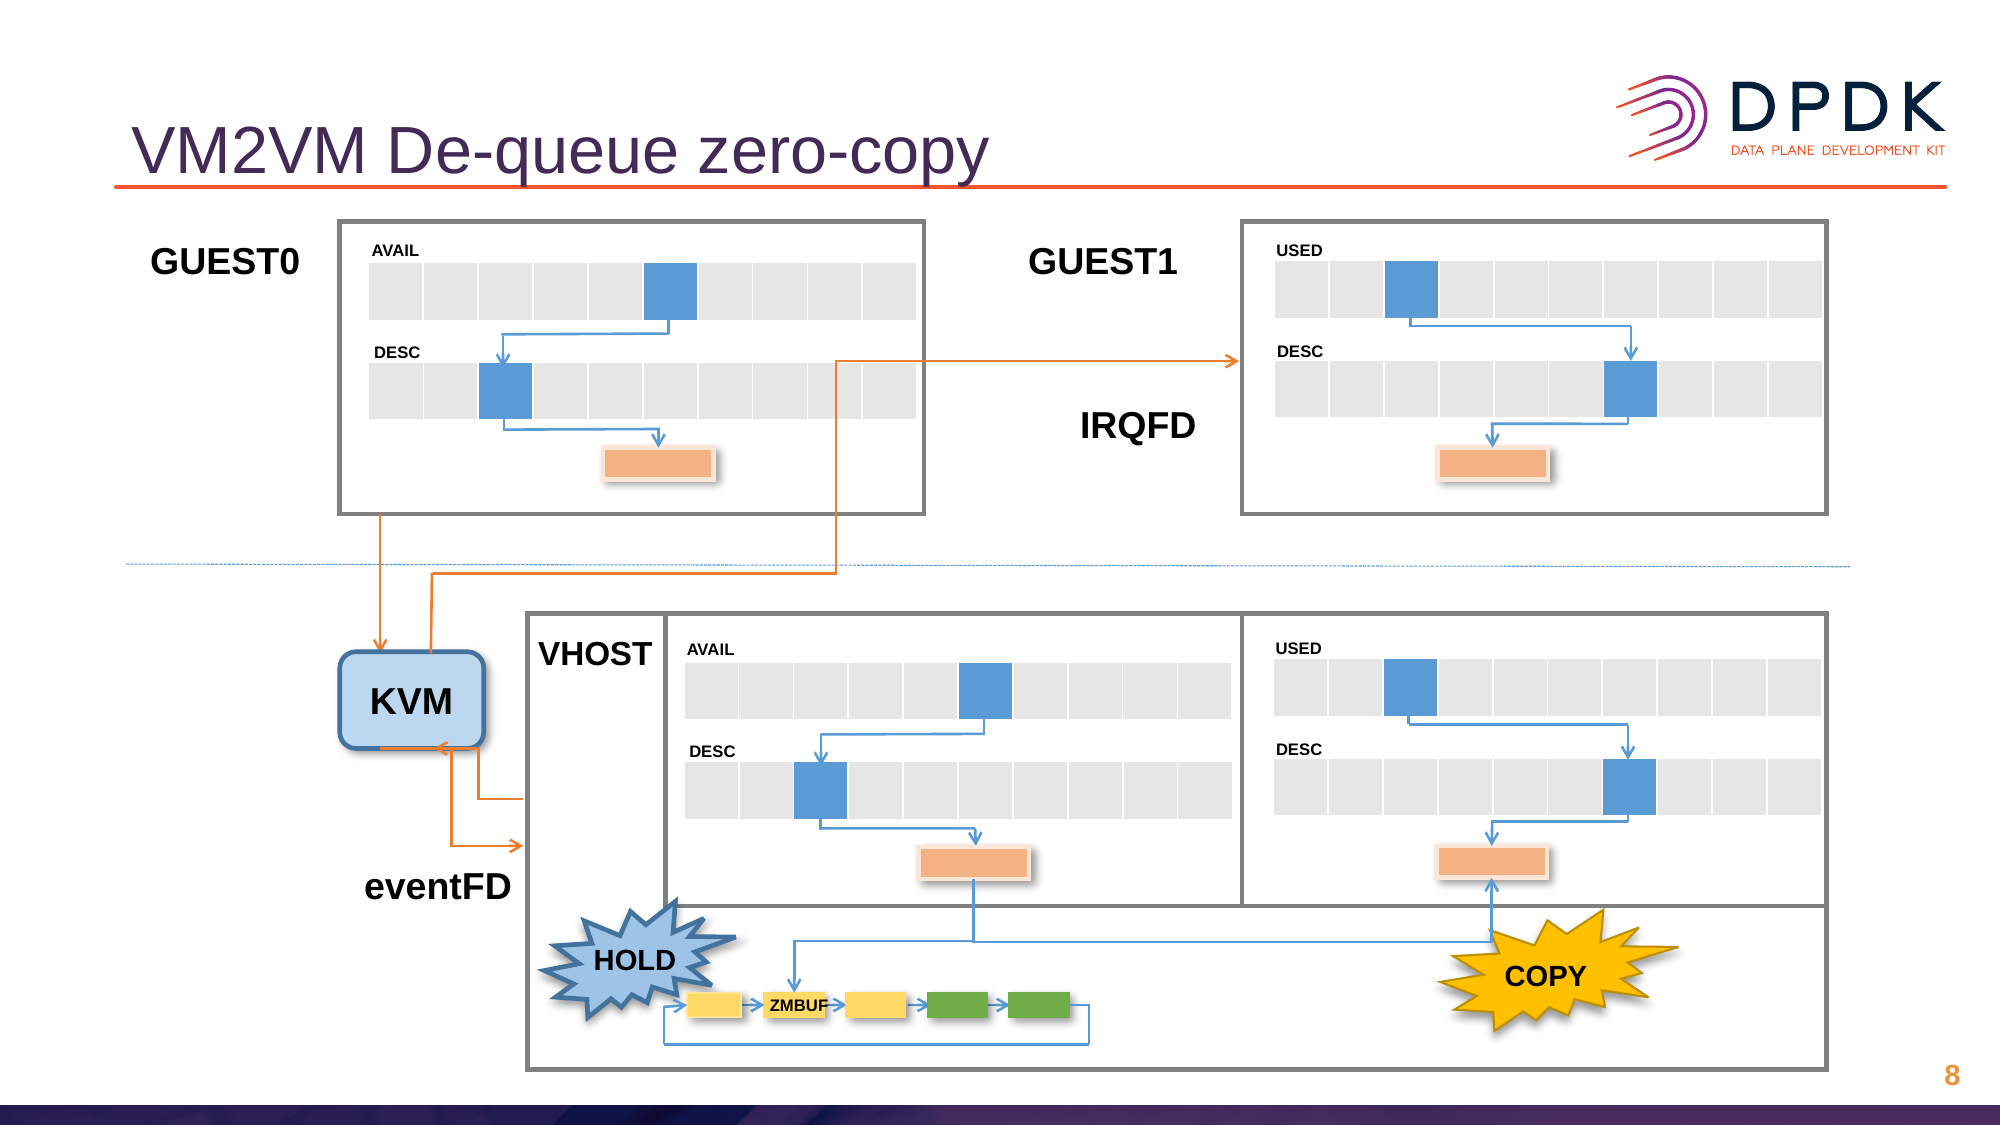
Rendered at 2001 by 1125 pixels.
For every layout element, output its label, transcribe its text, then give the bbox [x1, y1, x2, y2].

table_header [1604, 361, 1657, 417]
table_header [1014, 762, 1067, 819]
text_box COPY [1489, 950, 1651, 1000]
table_header [1124, 762, 1177, 819]
table_header [959, 663, 1012, 719]
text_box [1245, 563, 1851, 568]
table_header [1439, 759, 1492, 815]
table_header [1495, 361, 1548, 417]
table_header [1014, 663, 1067, 719]
table_header [1548, 759, 1602, 815]
table_header [1178, 762, 1232, 819]
table_header [1329, 759, 1382, 815]
table_header [1439, 659, 1492, 716]
table_header [1385, 261, 1438, 318]
text_box ZMBUF [755, 987, 821, 1023]
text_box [379, 748, 524, 847]
table_header [479, 263, 532, 320]
table_header [1549, 261, 1602, 318]
table_header [1274, 759, 1327, 815]
table_header [1274, 666, 1327, 716]
text_box USED [1261, 232, 1338, 268]
table_header [1440, 361, 1493, 417]
table_header [424, 363, 428, 419]
table_header [904, 663, 957, 719]
table_header [369, 268, 422, 320]
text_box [125, 563, 375, 568]
table_header [1658, 659, 1711, 716]
table_header [1385, 361, 1438, 417]
table_header [1329, 659, 1382, 716]
table_header [1768, 759, 1821, 815]
text_box KVM [339, 651, 484, 749]
table_header [1769, 361, 1822, 417]
picture [1616, 75, 1946, 161]
table_header [1659, 361, 1712, 417]
table_header [1069, 663, 1122, 719]
text_box [1242, 613, 1827, 907]
text_box [665, 613, 1242, 907]
text_box [1494, 909, 1679, 956]
table_header [1384, 659, 1437, 716]
table_header [1275, 361, 1328, 417]
table_header [699, 263, 752, 320]
title VM2VM De-queue zero-copy [116, 88, 1413, 205]
text_box [1009, 992, 1069, 1018]
text_box [945, 992, 988, 1018]
table_header [369, 363, 423, 419]
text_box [973, 877, 1492, 936]
table_header [904, 762, 957, 819]
text_box [1436, 845, 1548, 878]
table_header [534, 263, 587, 320]
table_header [1714, 361, 1767, 417]
text_box [544, 944, 677, 1018]
table_header [1384, 759, 1437, 815]
table_header [685, 762, 738, 819]
table_header [1713, 659, 1766, 716]
table_header [863, 263, 916, 320]
table_header [1178, 663, 1231, 719]
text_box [663, 1004, 688, 1008]
text_box [339, 221, 925, 515]
text_box HOLD [579, 933, 749, 984]
table_header [794, 663, 847, 719]
table_header [644, 263, 697, 320]
text_box [1440, 954, 1575, 1031]
table_header [1768, 659, 1821, 716]
table_header [685, 667, 738, 719]
text_box USED [1260, 630, 1337, 666]
text_box DESC [1261, 731, 1338, 767]
text_box [1437, 447, 1549, 480]
table_header [808, 263, 861, 320]
table_header [1713, 759, 1766, 815]
table_header [1069, 762, 1122, 819]
table_header [1495, 261, 1548, 318]
text_box [1578, 1000, 1606, 1008]
table_header [1659, 261, 1712, 318]
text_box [827, 845, 941, 1026]
table_header [1549, 361, 1603, 417]
table_header [959, 762, 1012, 819]
table_header [424, 263, 477, 320]
table_header [739, 663, 793, 719]
text_box GUEST1 [1013, 229, 1193, 289]
table_header [589, 263, 642, 320]
text_box GUEST0 [135, 229, 315, 289]
table_header [1494, 759, 1547, 815]
text_box AVAIL [356, 232, 435, 268]
table_header [1440, 261, 1493, 318]
table_header [1330, 261, 1383, 318]
table_header [753, 263, 807, 320]
text_box DESC [674, 733, 751, 769]
table_header [849, 663, 902, 719]
text_box [584, 920, 614, 933]
table_header [1714, 261, 1767, 318]
table_header [849, 762, 902, 819]
table_header [1275, 268, 1328, 318]
table_header [1548, 659, 1601, 716]
table_header [1769, 261, 1822, 318]
table_header [1494, 659, 1547, 716]
text_box VHOST [523, 624, 665, 679]
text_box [432, 360, 1240, 574]
text_box [687, 992, 742, 1018]
table_header [1603, 759, 1656, 815]
picture [0, 1105, 2000, 1125]
text_box [1242, 221, 1827, 515]
text_box [943, 847, 1030, 880]
table_header [794, 762, 847, 819]
text_box eventFD [349, 854, 527, 915]
table_header [1123, 663, 1177, 719]
text_box DESC [1262, 333, 1339, 369]
text_box [527, 613, 665, 624]
text_box [527, 679, 1827, 1070]
table_header [740, 762, 793, 819]
table_header [1658, 759, 1711, 815]
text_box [386, 563, 426, 568]
text_box [621, 901, 704, 933]
table_header [1604, 261, 1657, 318]
text_box AVAIL [672, 631, 750, 667]
table_header [1603, 659, 1656, 716]
table_header [1330, 361, 1383, 417]
text_box DESC [359, 334, 436, 370]
